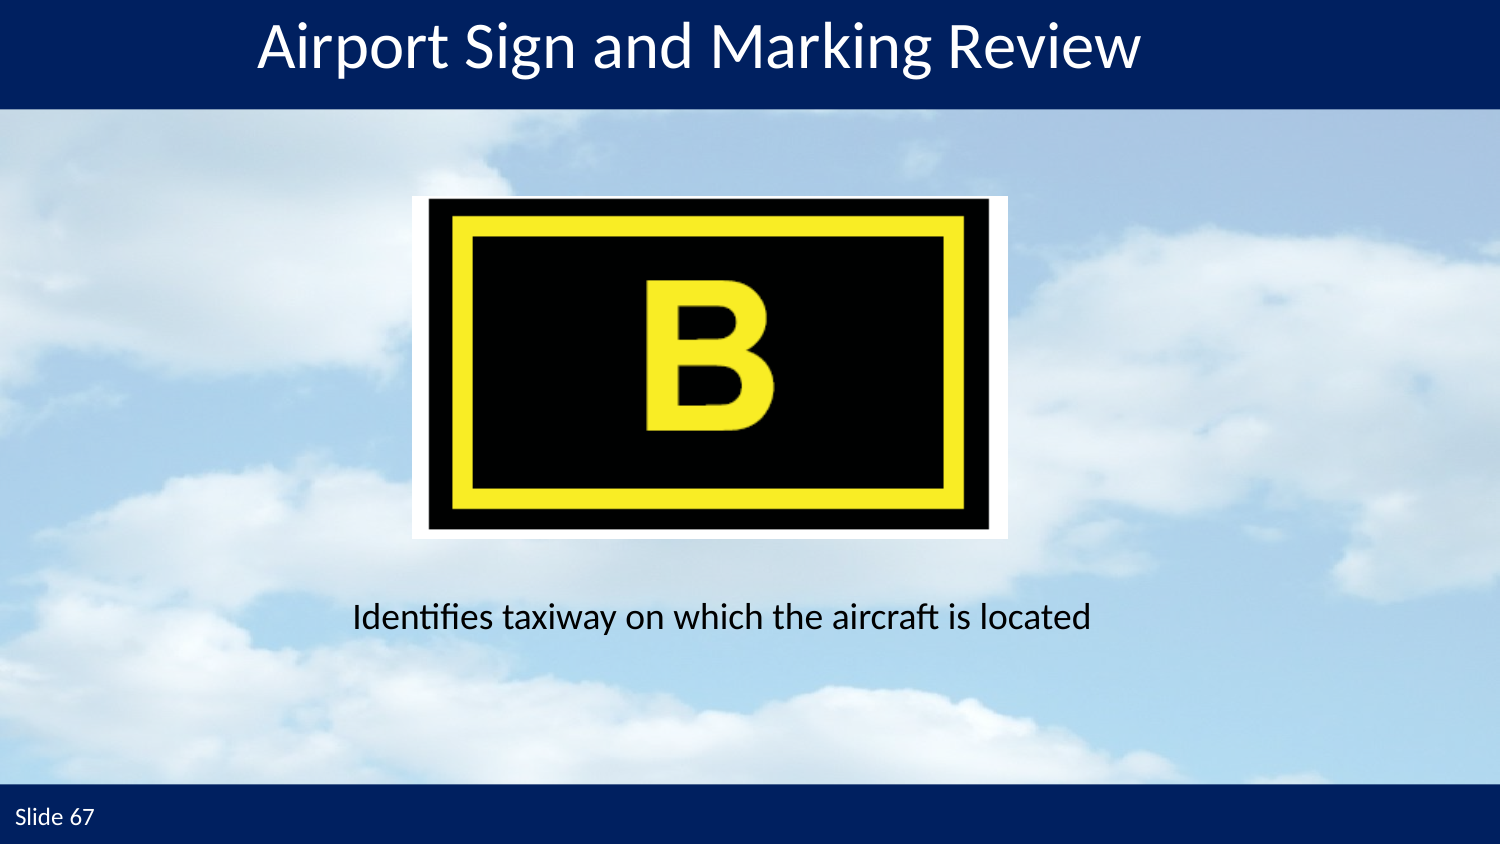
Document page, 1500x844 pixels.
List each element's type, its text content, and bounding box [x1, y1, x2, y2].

text_box Identifies taxiway on which the aircraft is located [337, 584, 1200, 644]
picture [412, 196, 1009, 540]
title Airport Sign and Marking Review [0, 0, 1400, 113]
